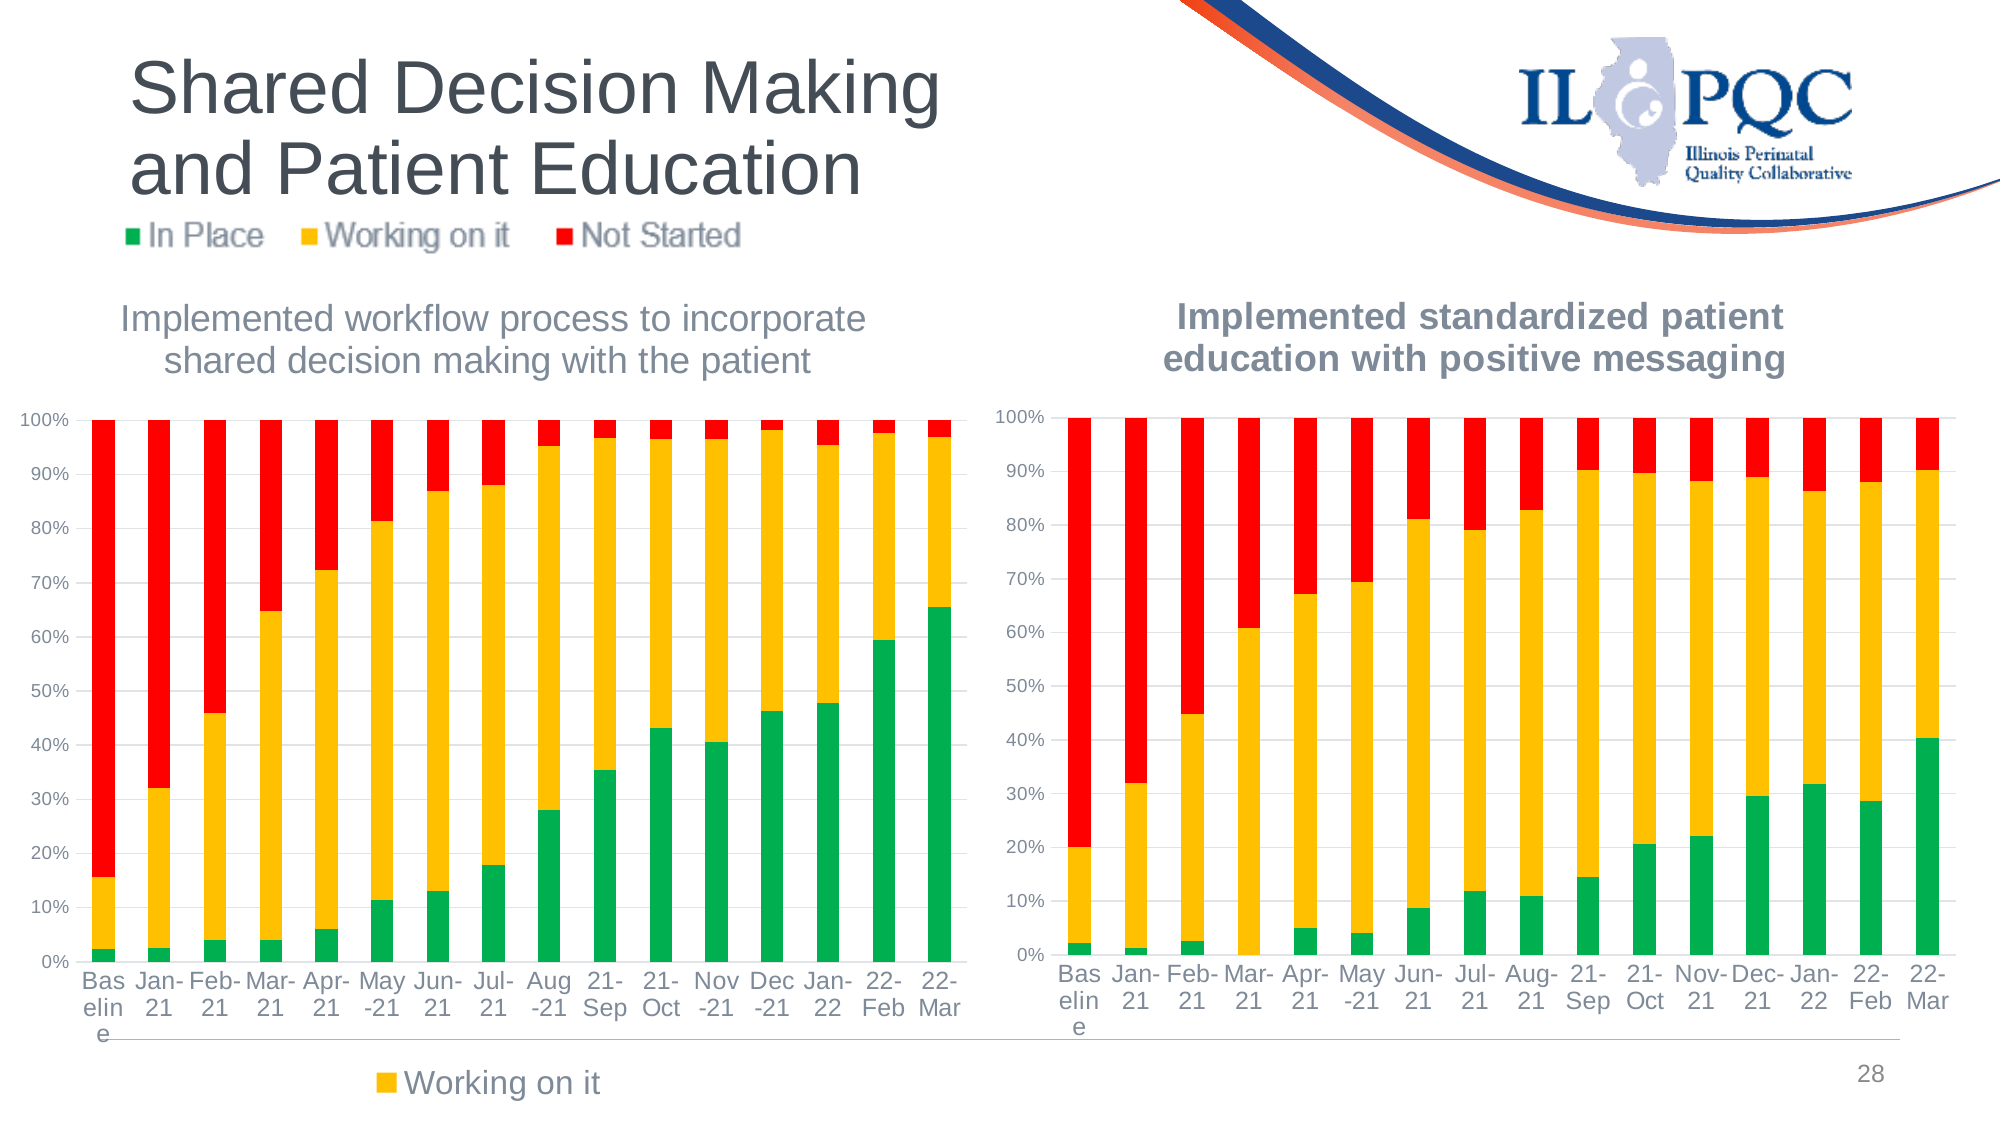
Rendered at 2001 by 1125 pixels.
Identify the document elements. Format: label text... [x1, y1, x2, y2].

slide_number 28 [1449, 1057, 1900, 1103]
title Shared Decision Making and Patient Education [114, 20, 1018, 239]
picture [1519, 37, 1852, 187]
picture [114, 208, 753, 260]
chart [0, 260, 1976, 1125]
